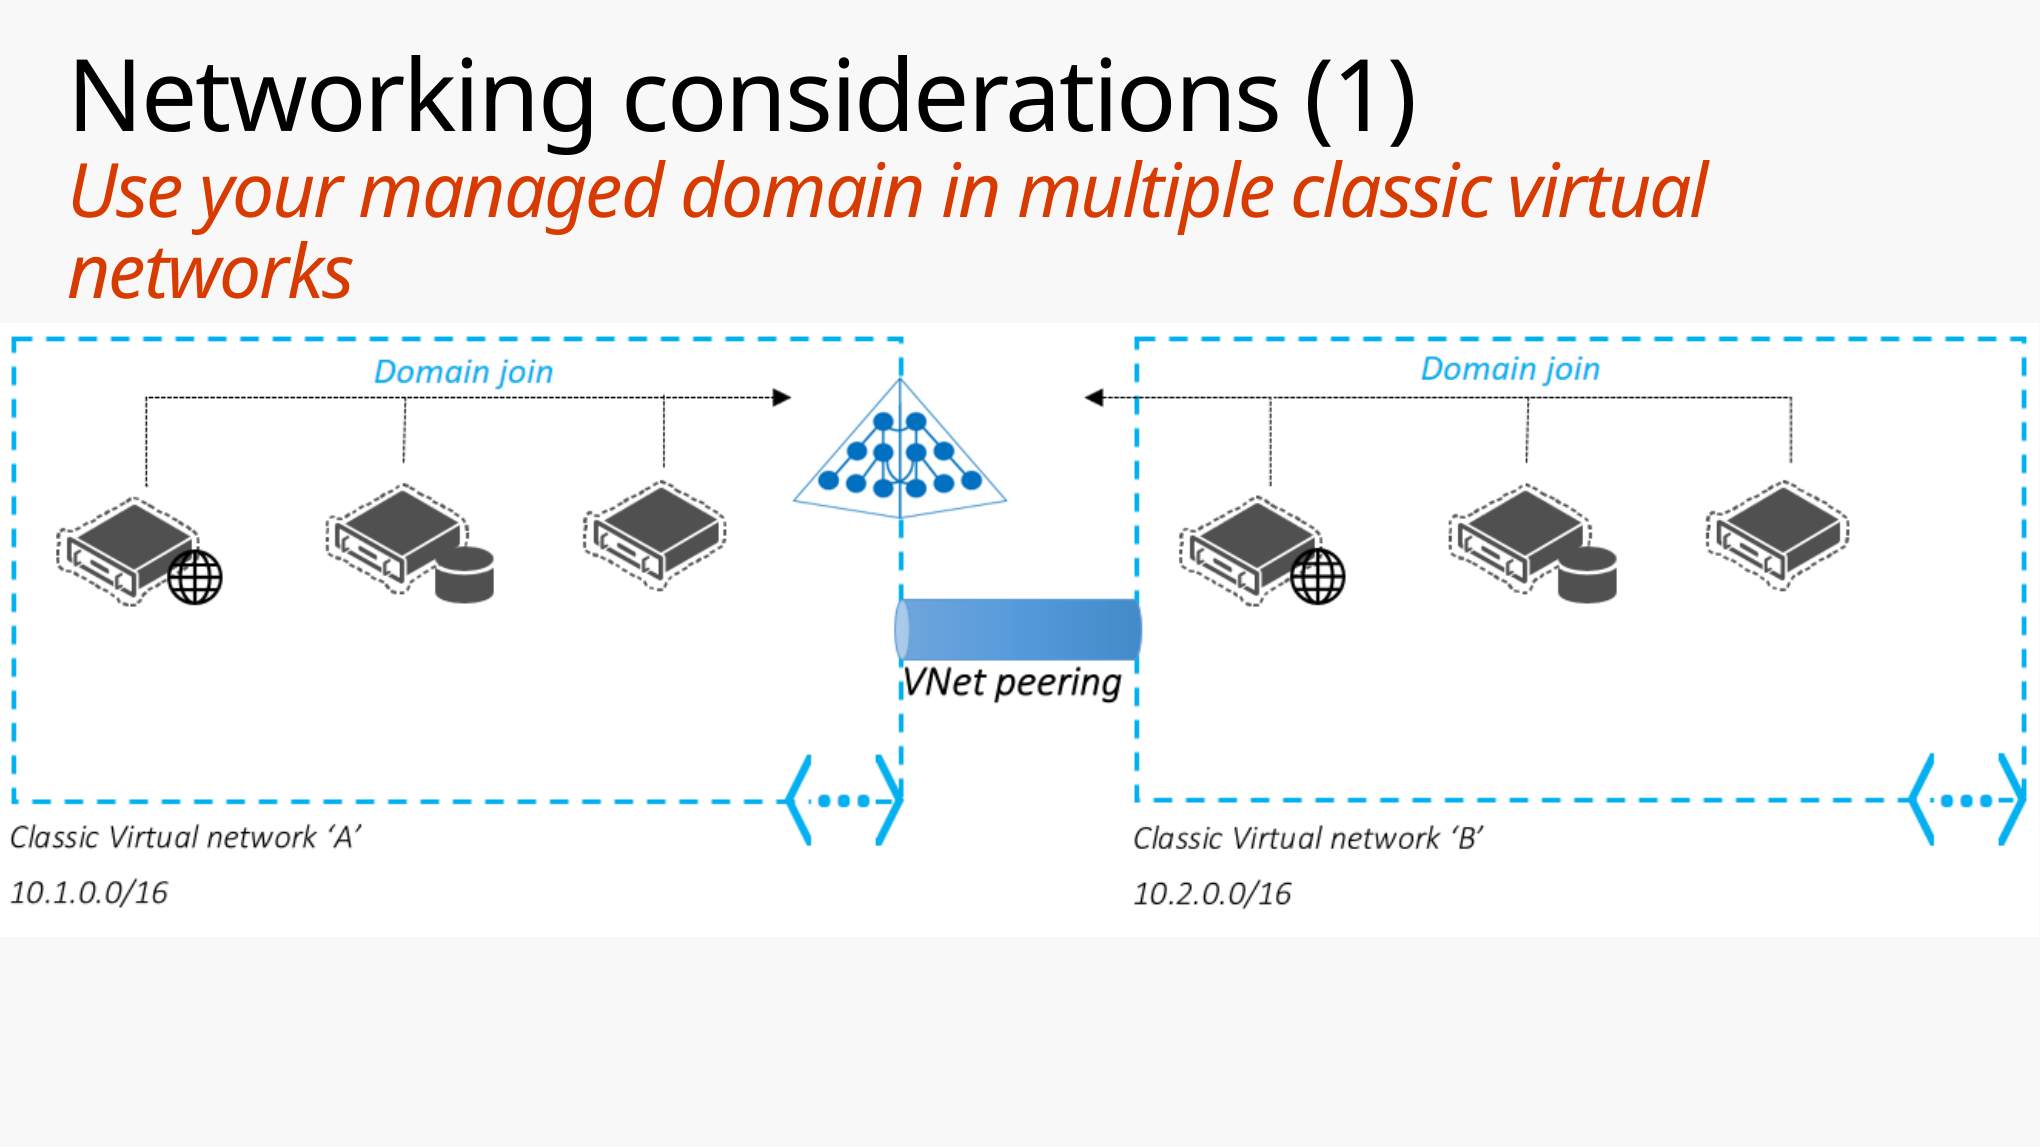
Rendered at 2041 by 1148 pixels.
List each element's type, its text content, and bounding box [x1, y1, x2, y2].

title Networking considerations (1) Use your managed domain in multiple classic virtual networks [43, 30, 1995, 181]
picture [0, 323, 2040, 937]
